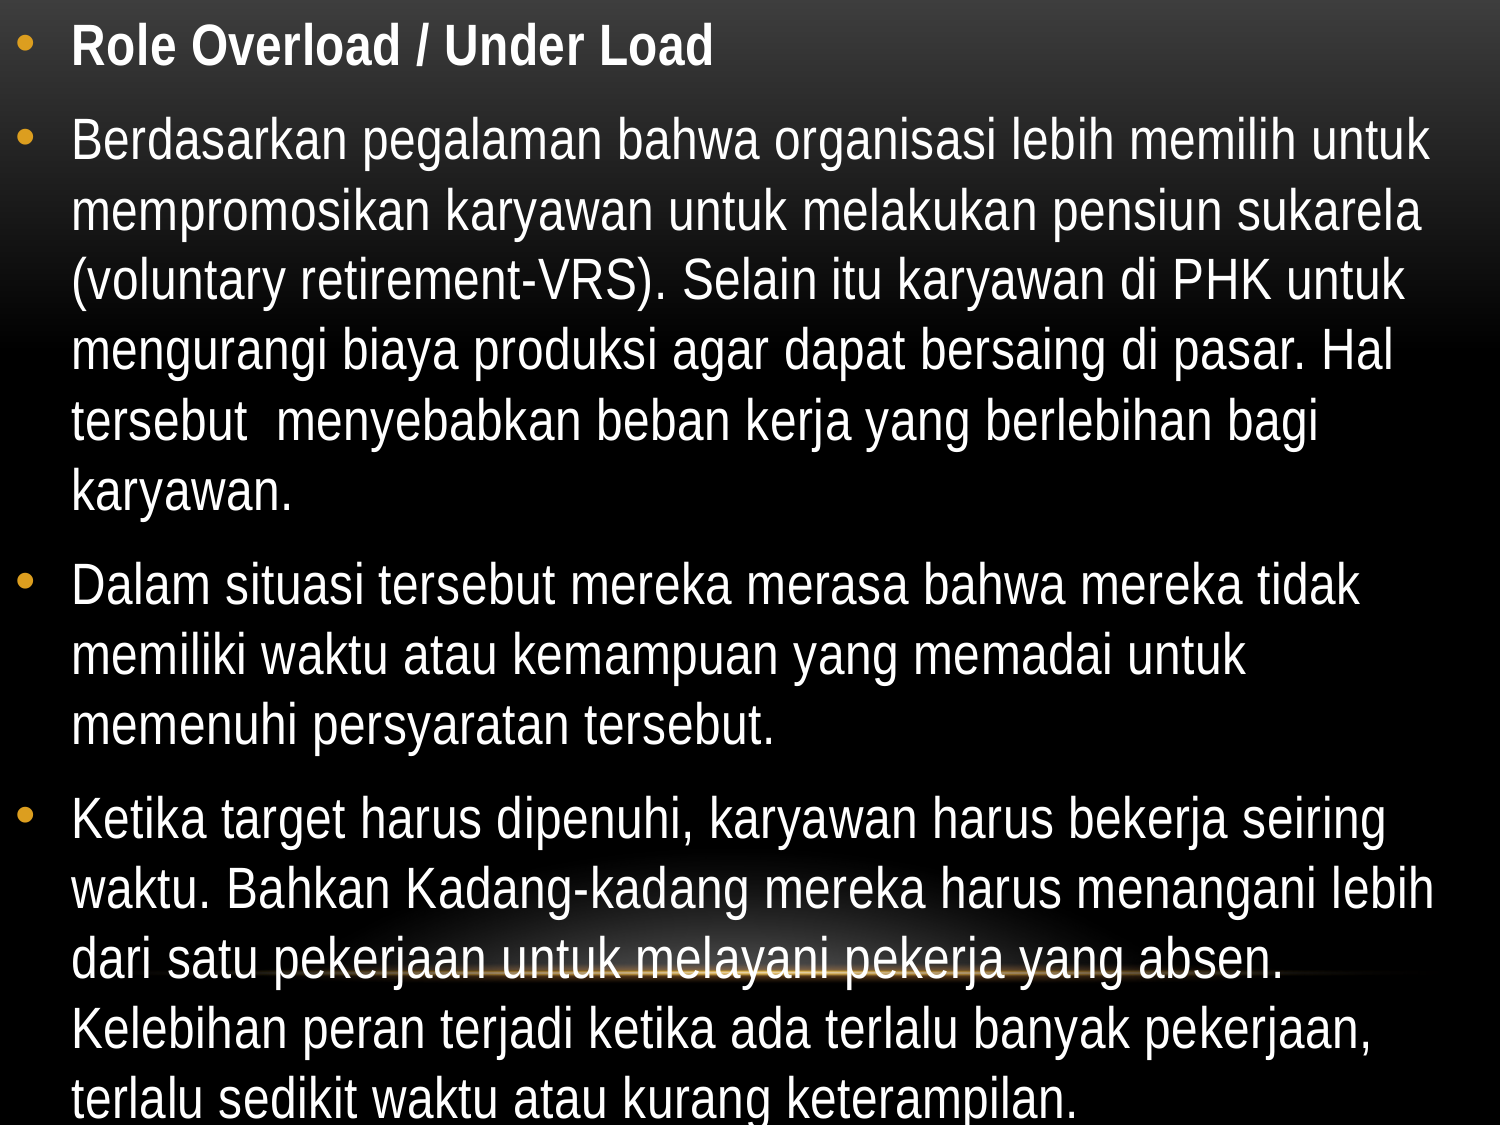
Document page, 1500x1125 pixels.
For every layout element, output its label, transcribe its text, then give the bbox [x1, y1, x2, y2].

list Role Overload / Under Load Berdasarkan pegalaman bahwa organisasi lebih memilih untuk mempromosikan karyawan untuk melakukan pensiun sukarela (voluntary retirement-VRS). Selain itu karyawan di PHK untuk mengurangi biaya produksi agar dapat bersaing di pasar. Hal tersebut menyebabkan beban kerja yang berlebihan bagi karyawan. Dalam situasi tersebut mereka merasa bahwa mereka tidak memiliki waktu atau kemampuan yang memadai untuk memenuhi persyaratan tersebut. Ketika target harus dipenuhi, karyawan harus bekerja seiring waktu. Bahkan Kadang-kadang mereka harus menangani lebih dari satu pekerjaan untuk melayani pekerja yang absen. Kelebihan peran terjadi ketika ada terlalu banyak pekerjaan, terlalu sedikit waktu atau kurang keterampilan. [0, 0, 1500, 1125]
